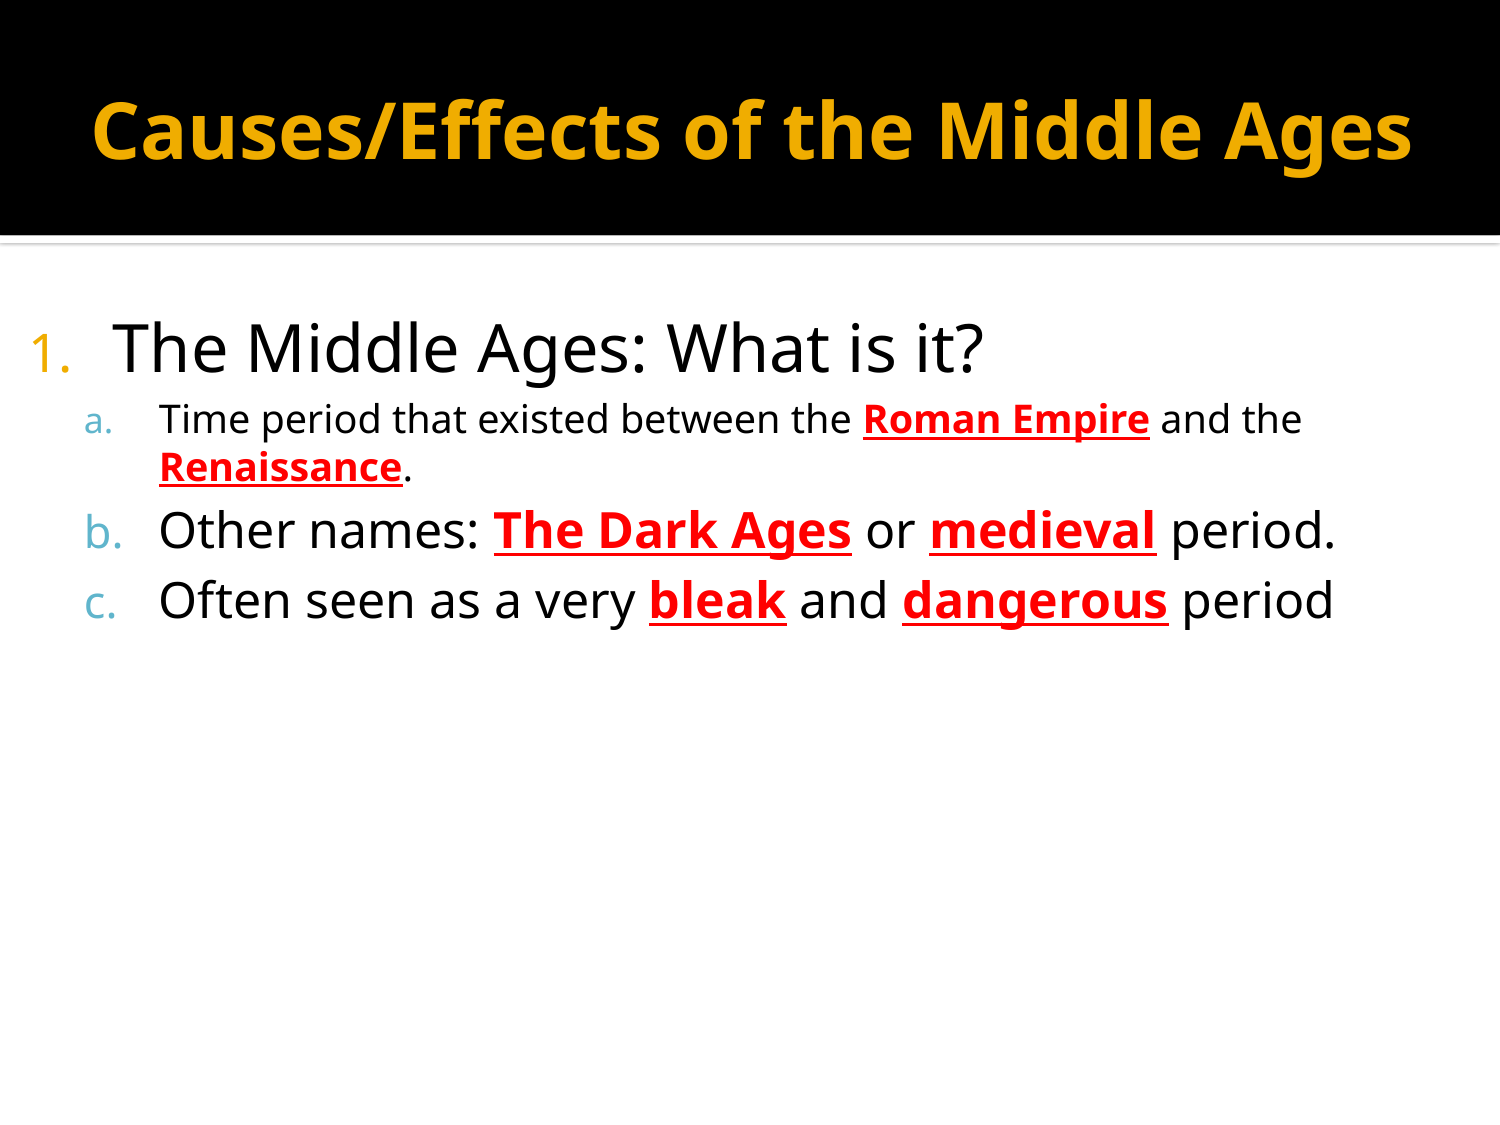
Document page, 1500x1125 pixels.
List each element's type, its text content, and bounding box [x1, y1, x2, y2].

title Causes/Effects of the Middle Ages [75, 25, 1425, 231]
list The Middle Ages: What is it? Time period that existed between the Roman Empire and the Renaissance. Other names: The Dark Ages or medieval period. Often seen as a very bleak and dangerous period [0, 291, 1500, 1050]
